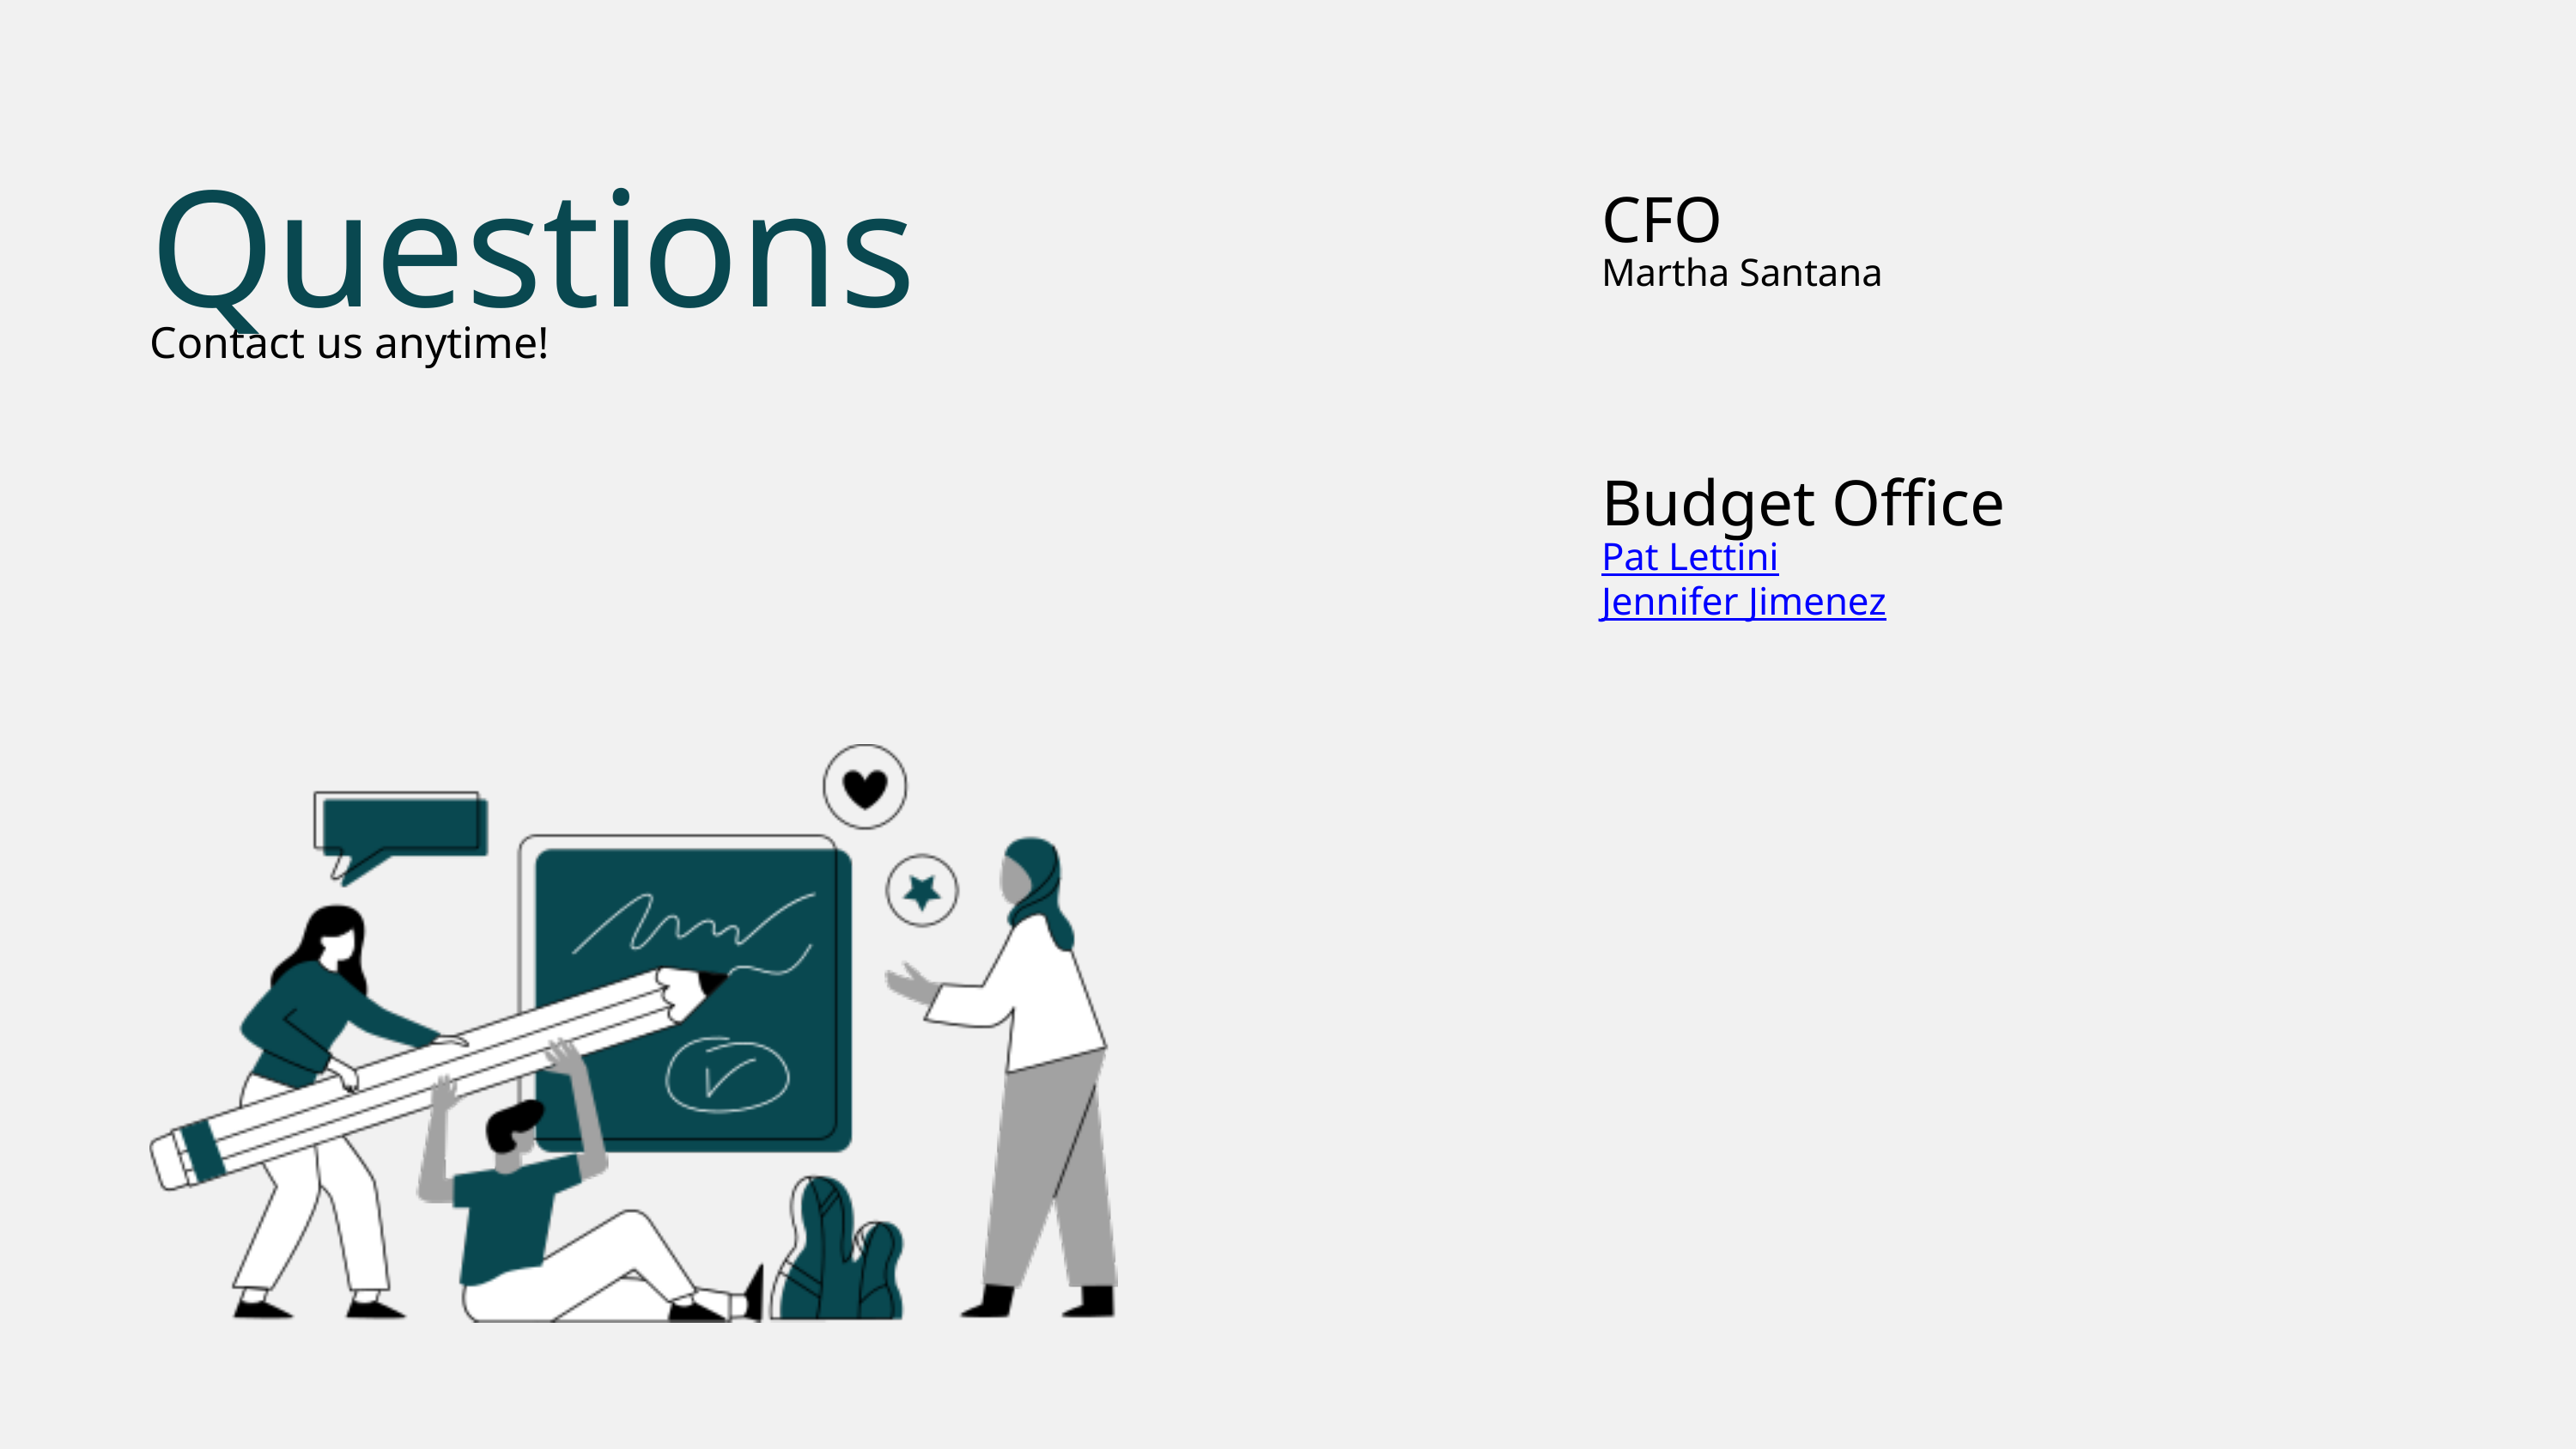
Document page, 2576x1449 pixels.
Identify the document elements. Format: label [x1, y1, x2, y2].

text_box [1601, 463, 2315, 628]
text_box [1601, 179, 2315, 294]
picture [149, 744, 1118, 1323]
text_box [149, 145, 1323, 366]
